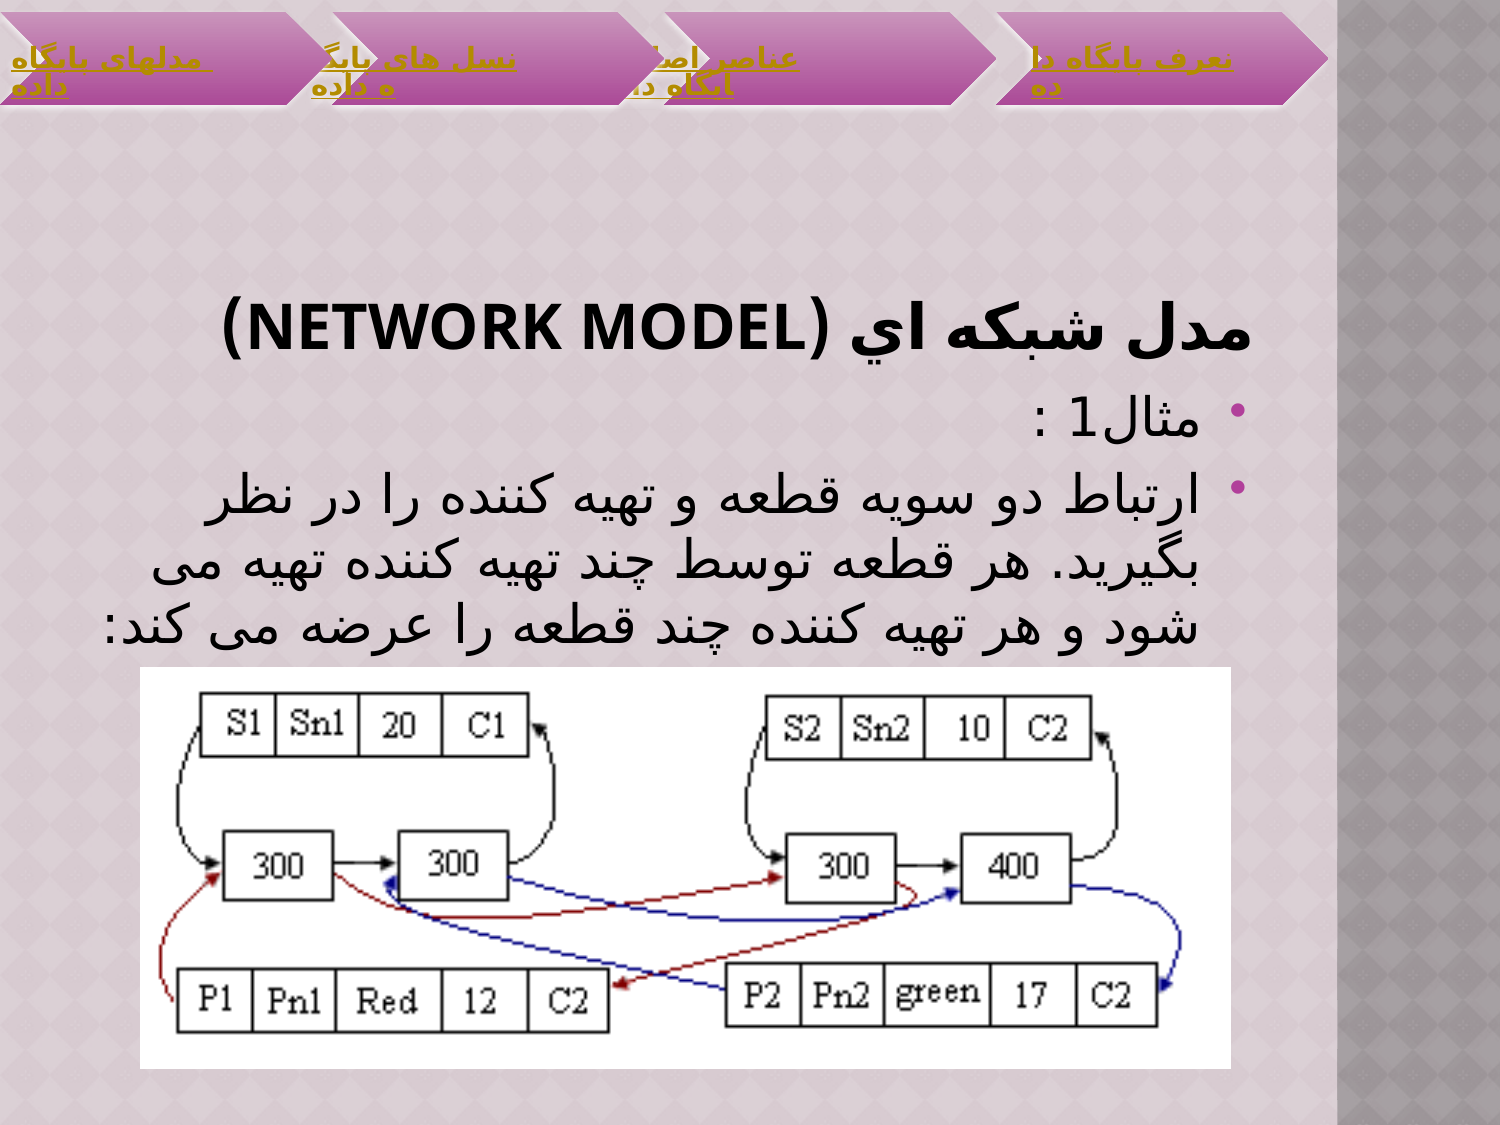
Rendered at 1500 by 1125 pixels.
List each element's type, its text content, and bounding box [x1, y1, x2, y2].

picture [140, 667, 1231, 1070]
list مثال1 : ارتباط دو سويه قطعه و تهيه کننده را در نظر بگيريد. هر قطعه توسط چند تهيه کننده تهيه می شود و هر تهيه کننده چند قطعه را عرضه می کند: [75, 375, 1263, 1125]
title مدل شبكه اي (Network Model) [75, 222, 1263, 375]
